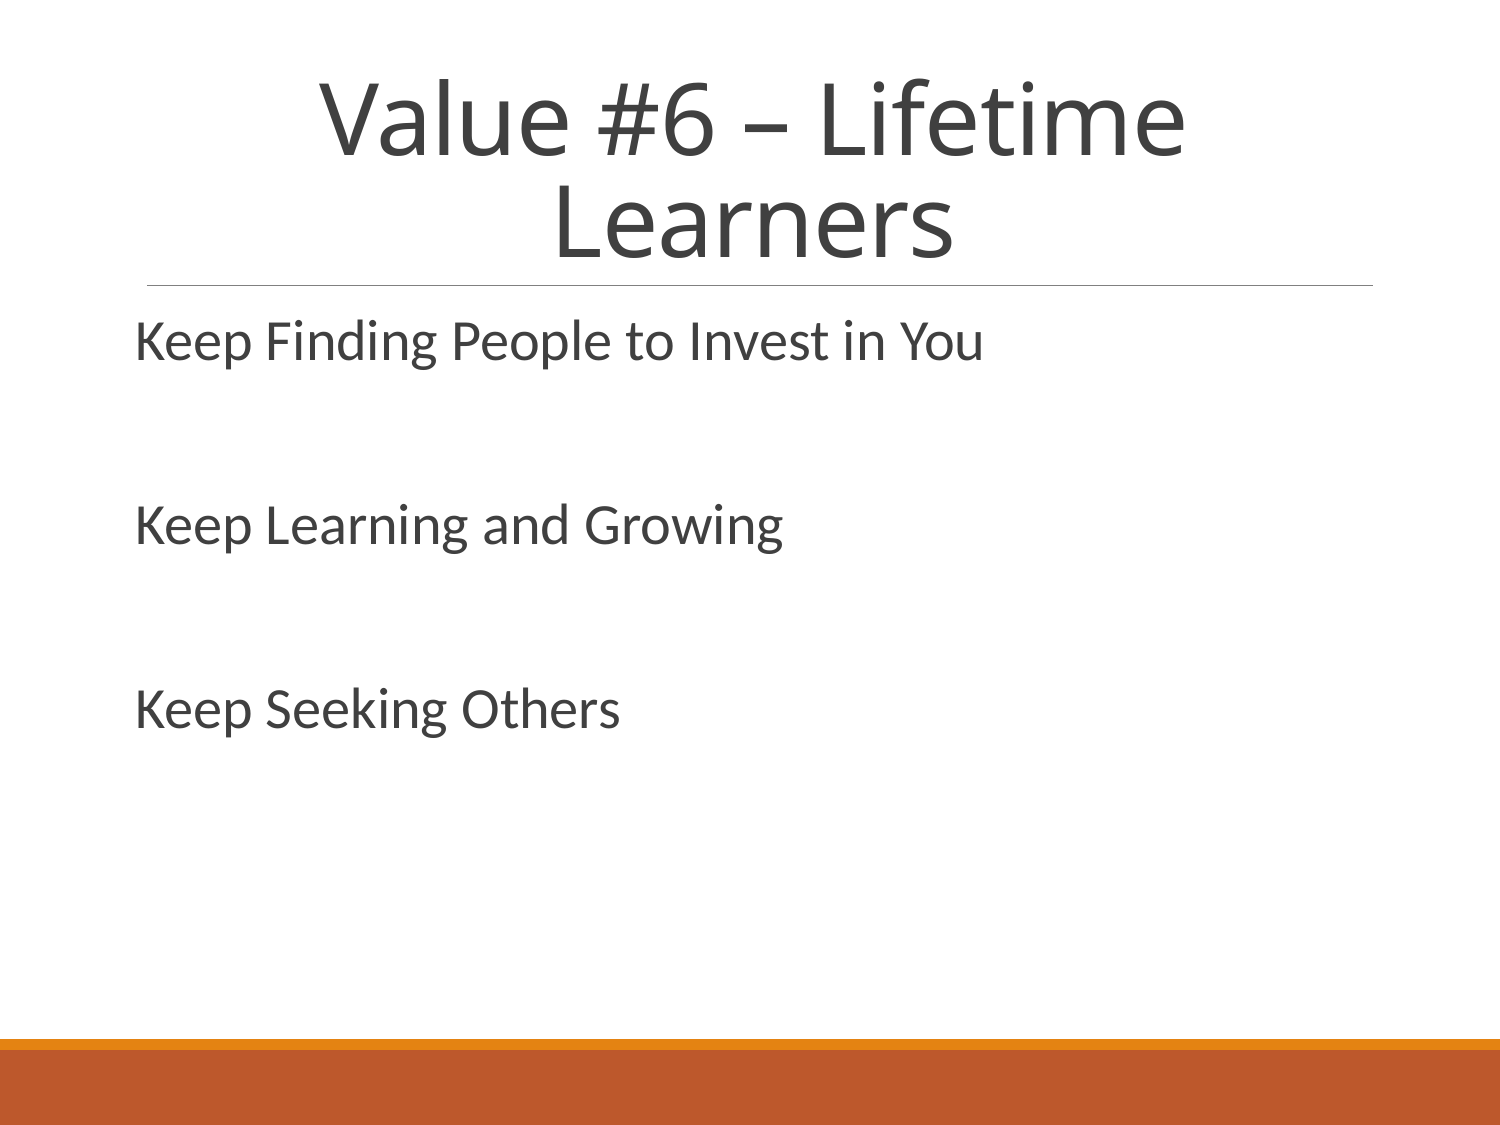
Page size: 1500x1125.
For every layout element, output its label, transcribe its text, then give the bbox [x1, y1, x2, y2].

list Keep Finding People to Invest in You Keep Learning and Growing Keep Seeking Others [135, 302, 1373, 963]
title Value #6 – Lifetime Learners [135, 47, 1373, 285]
